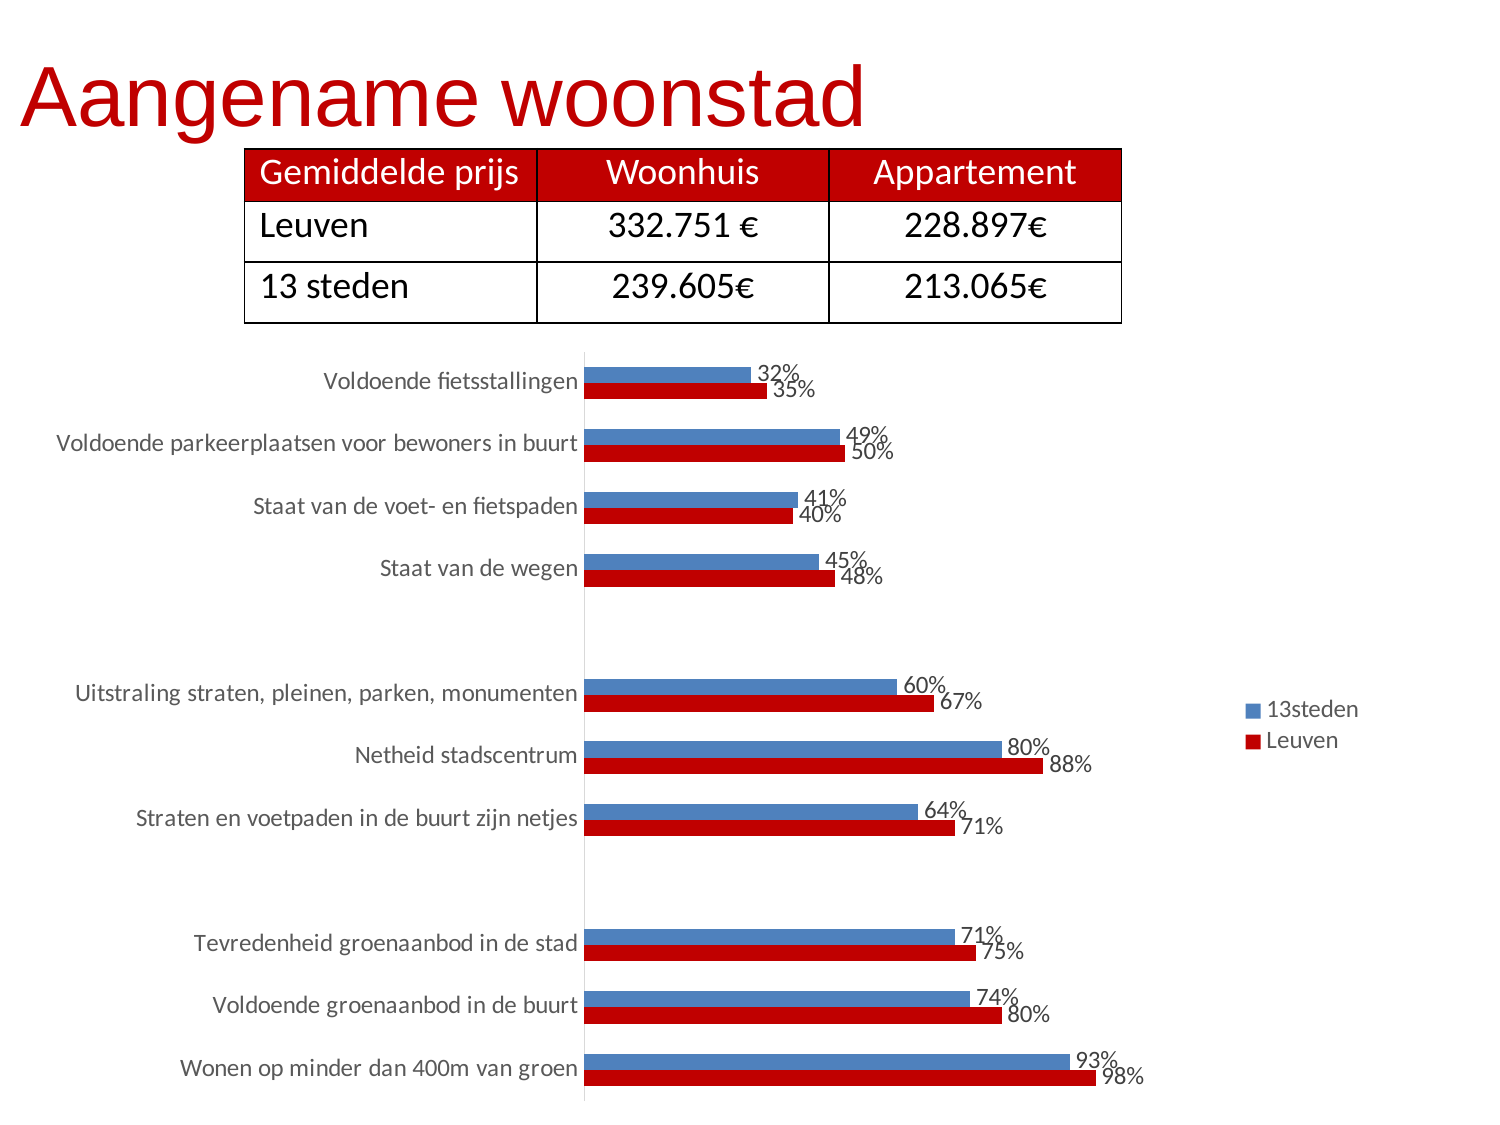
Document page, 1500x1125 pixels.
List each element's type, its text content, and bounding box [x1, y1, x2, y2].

table_cell 13 steden [245, 263, 536, 322]
title Aangename woonstad [5, 0, 1356, 183]
table_cell 228.897€ [830, 202, 1121, 261]
chart [29, 335, 1380, 1118]
table_header Gemiddelde prijs [245, 150, 536, 201]
table_header Woonhuis [538, 150, 828, 201]
table_cell 239.605€ [538, 263, 828, 322]
table_cell 213.065€ [830, 263, 1121, 322]
table_header Appartement [830, 150, 1121, 201]
table_cell Leuven [245, 202, 536, 261]
table_cell 332.751 € [538, 202, 828, 261]
